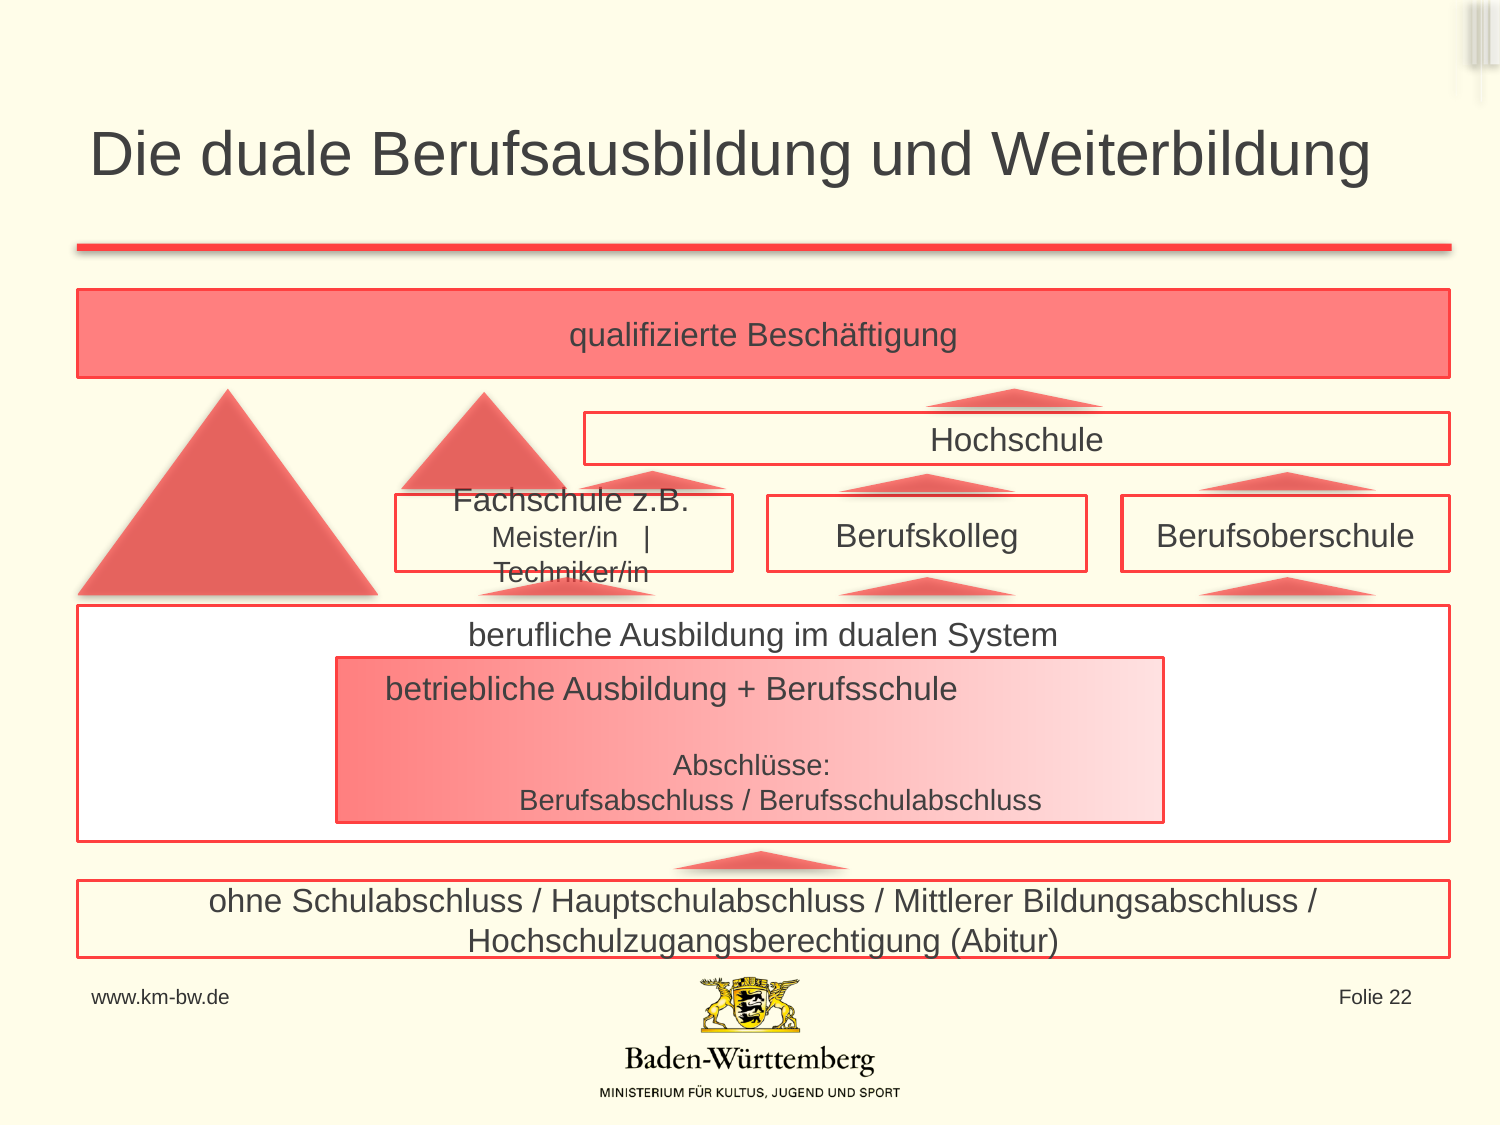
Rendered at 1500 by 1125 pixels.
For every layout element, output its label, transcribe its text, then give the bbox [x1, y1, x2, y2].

text_box [477, 576, 657, 597]
text_box berufliche Ausbildung im dualen System [76, 604, 1451, 843]
text_box [1198, 471, 1377, 492]
text_box [76, 243, 1452, 252]
text_box betriebliche Ausbildung + Berufsschule Abschlüsse: Berufsabschluss / Berufsschulabschluss [342, 659, 1170, 824]
text_box Hochschule [583, 411, 1451, 466]
text_box [837, 576, 1017, 597]
text_box Berufsoberschule [1120, 494, 1451, 573]
text_box ohne Schulabschluss / Hauptschulabschluss / Mittlerer Bildungsabschluss / Hochschulzugangsberechtigung (Abitur) [76, 879, 1451, 959]
text_box [400, 391, 568, 490]
text_box [837, 473, 1017, 493]
footer www.km-bw.de [76, 975, 276, 1035]
text_box [1198, 576, 1377, 597]
text_box Fachschule z.B. Meister/in | Techniker/in [394, 493, 734, 573]
text_box Die duale Berufsausbildung und Weiterbildung [74, 92, 1425, 209]
text_box [335, 656, 1165, 824]
text_box Berufskolleg [766, 494, 1088, 573]
text_box qualifizierte Beschäftigung [76, 288, 1451, 379]
text_box [77, 387, 379, 597]
slide_number Folie 22 [1281, 975, 1427, 1035]
picture [598, 975, 902, 1100]
text_box [577, 470, 728, 490]
text_box [925, 387, 1104, 408]
text_box [671, 850, 851, 870]
